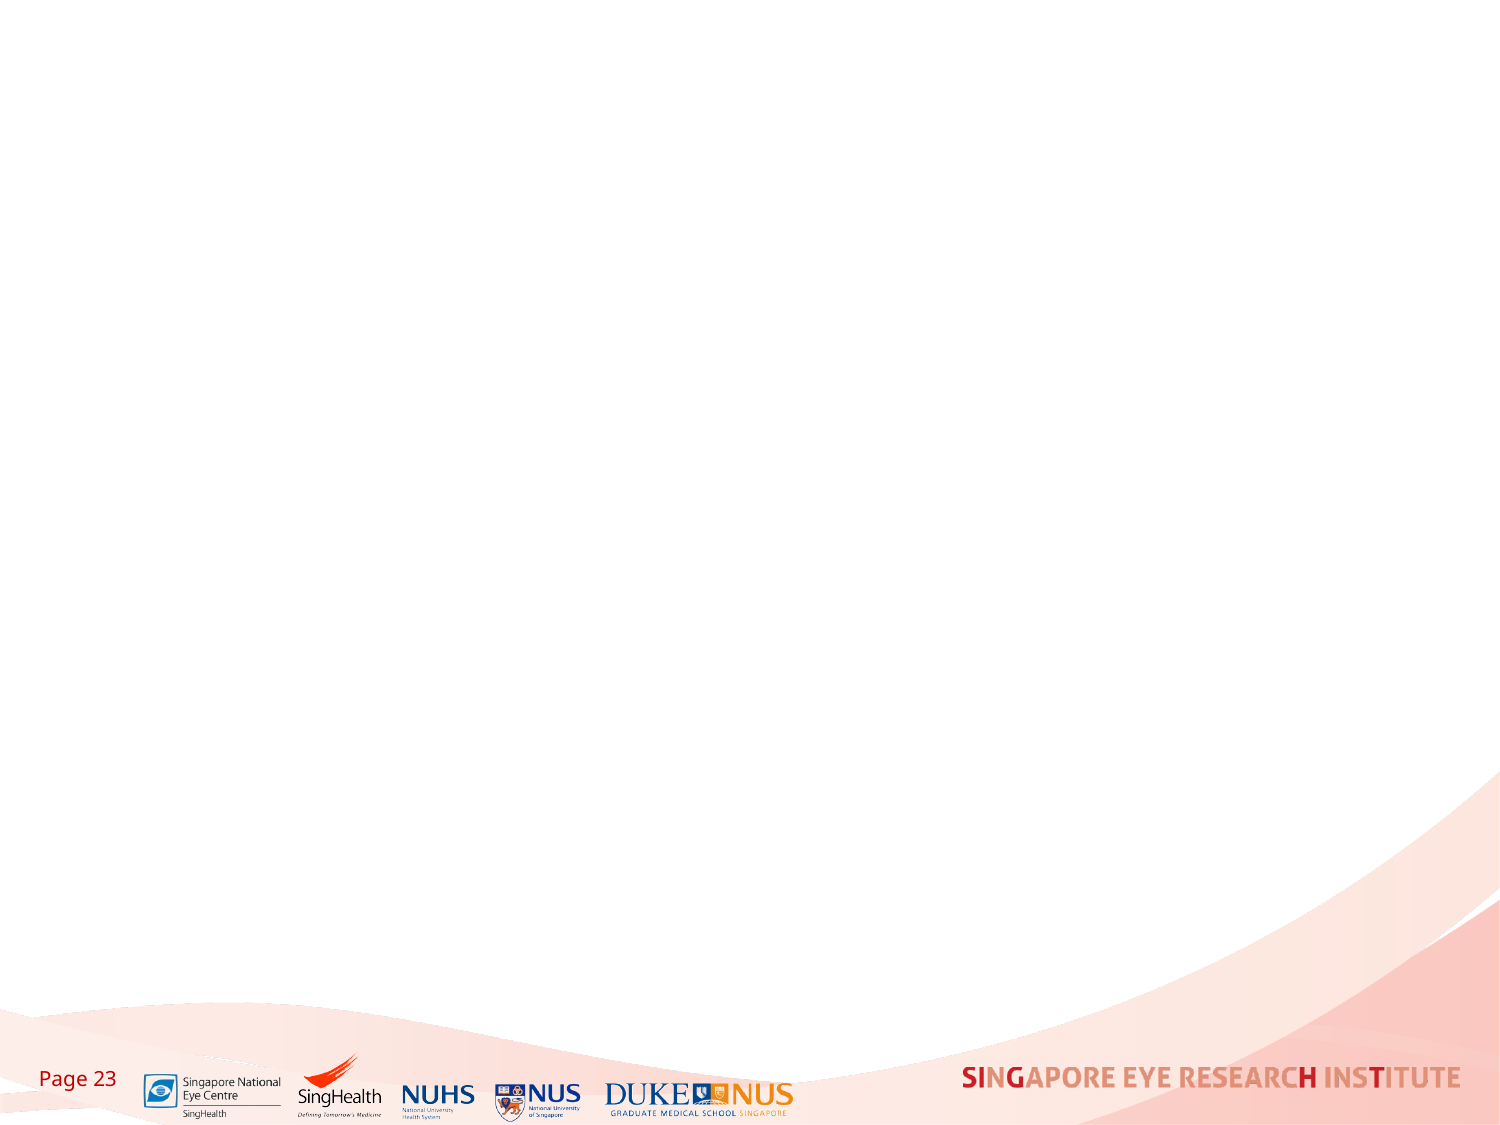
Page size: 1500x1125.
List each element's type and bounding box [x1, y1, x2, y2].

picture [0, 771, 1500, 1125]
